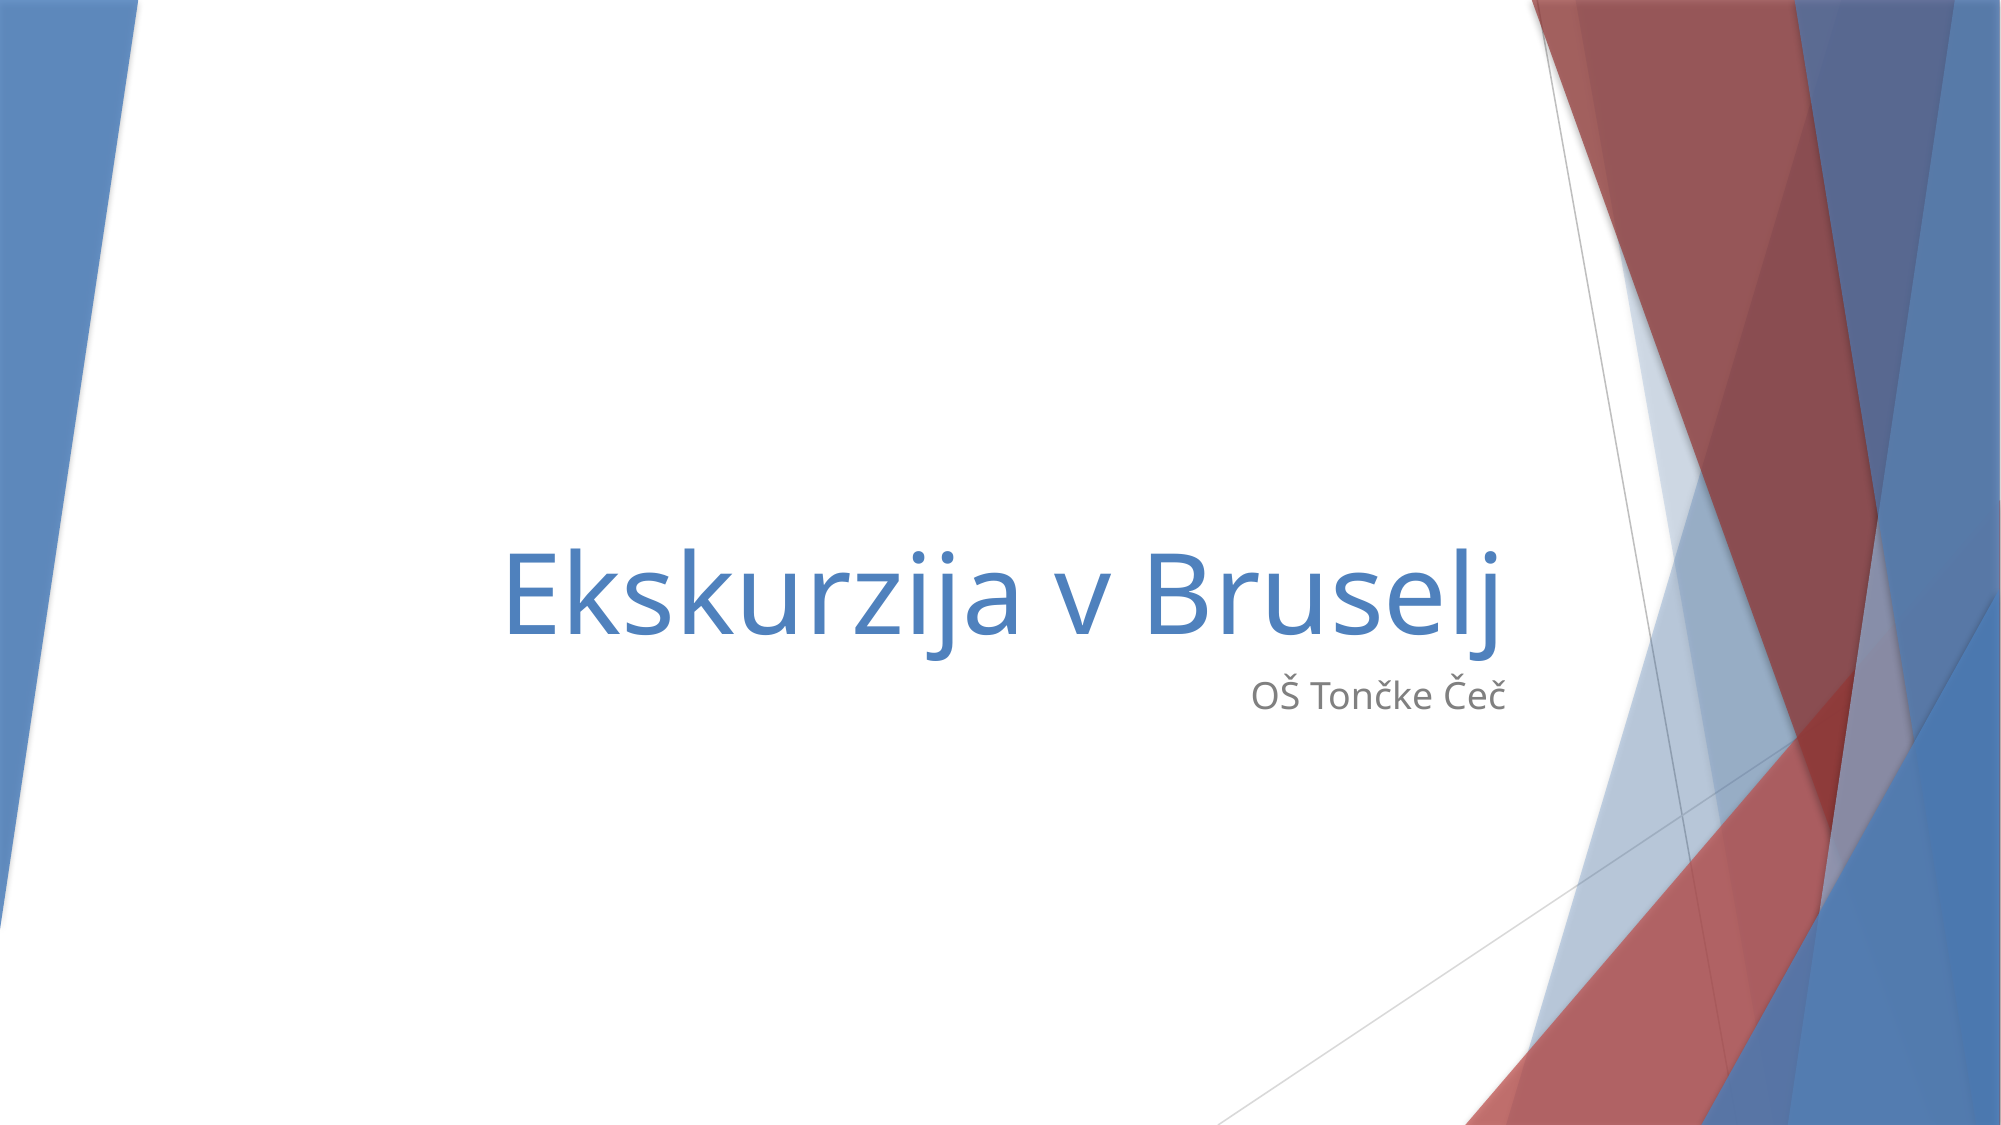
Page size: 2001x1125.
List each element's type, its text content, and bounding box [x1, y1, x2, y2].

subtitle OŠ Tončke Čeč [247, 664, 1522, 845]
title Ekskurzija v Bruselj [247, 394, 1522, 664]
